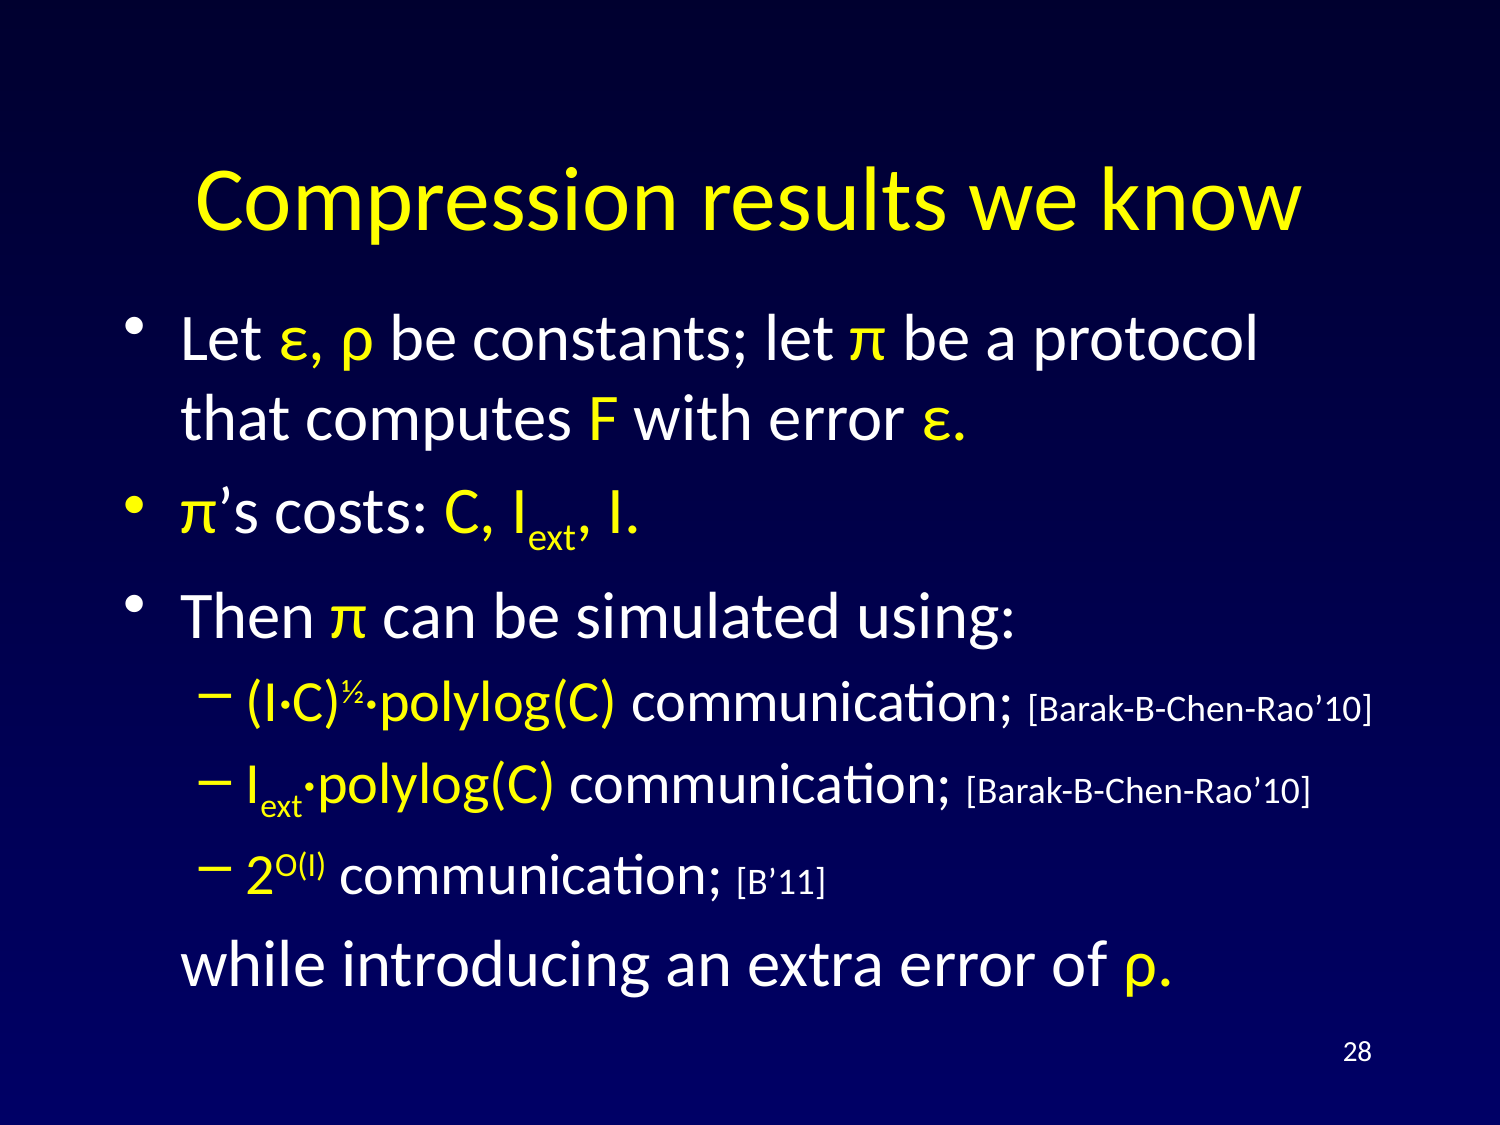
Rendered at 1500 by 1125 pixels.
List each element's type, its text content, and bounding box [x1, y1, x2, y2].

title Compression results we know [112, 99, 1388, 285]
slide_number 28 [1074, 1024, 1388, 1101]
list Let ε, ρ be constants; let π be a protocol that computes F with error ε. π’s costs: C, Iext, I. Then π can be simulated using: (I·C)½·polylog(C) communication; [Barak-B-Chen-Rao’10] Iext·polylog(C) communication; [Barak-B-Chen-Rao’10] 2O(I) communication; [B’11] while introducing an extra error of ρ. [108, 285, 1398, 1033]
